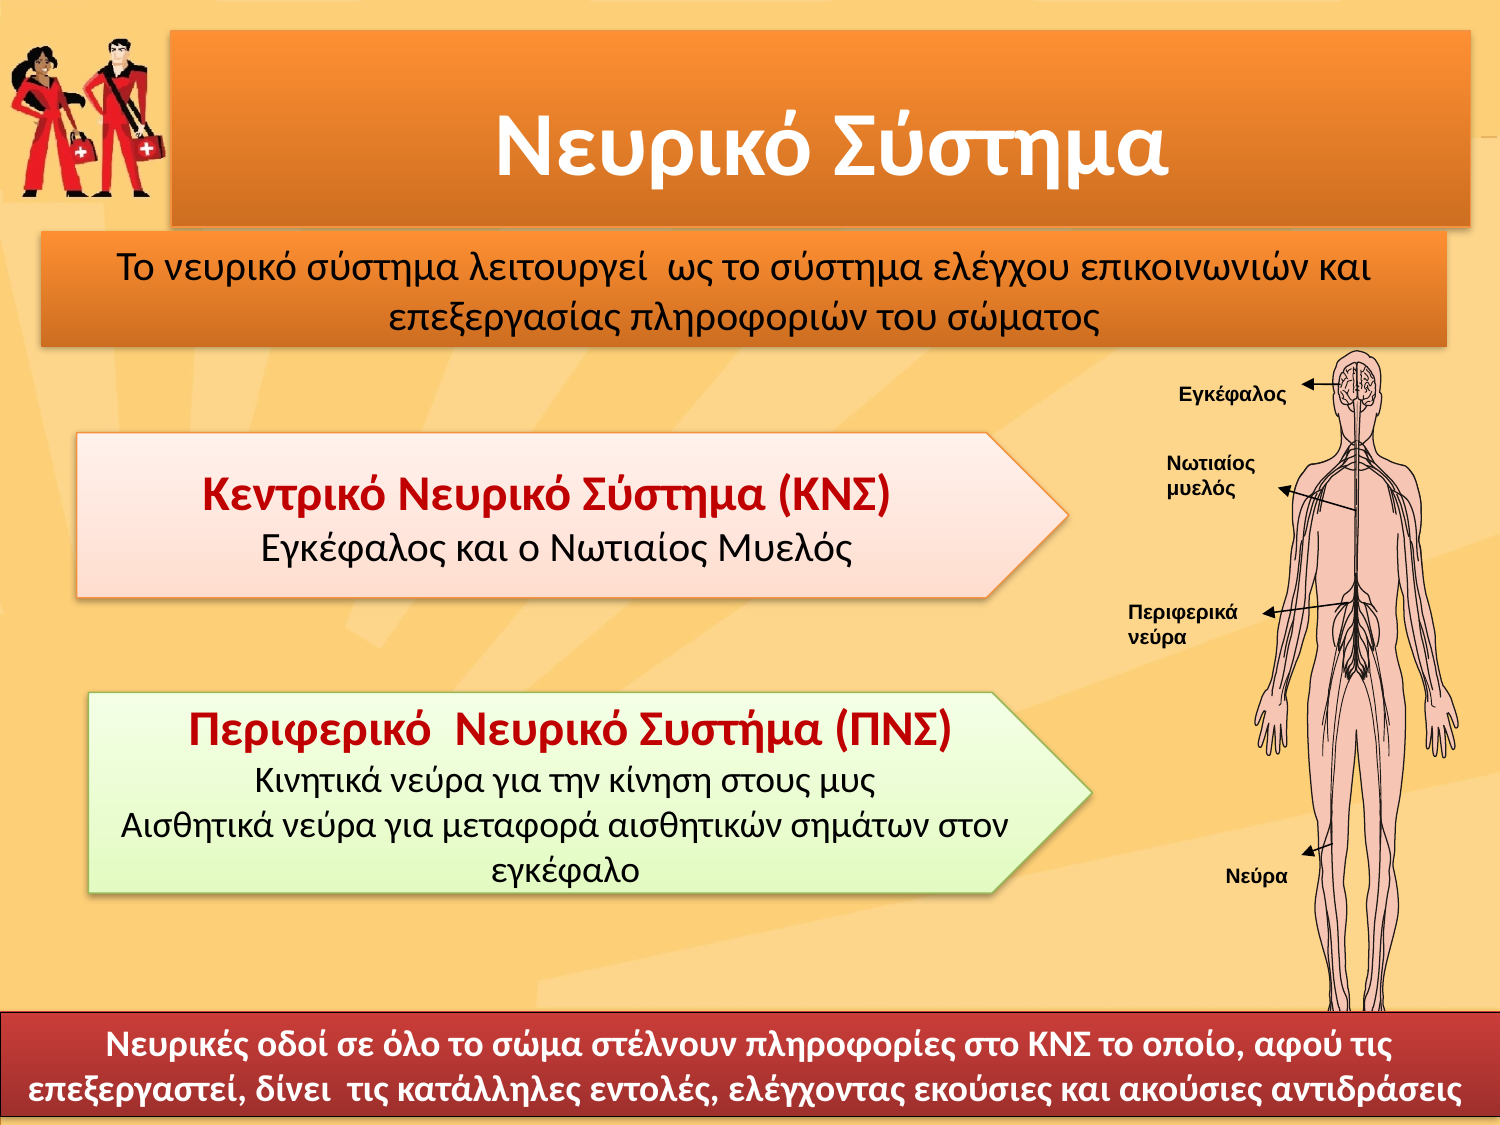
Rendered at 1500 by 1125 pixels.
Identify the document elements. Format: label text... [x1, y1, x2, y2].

text_box Το νευρικό σύστημα λειτουργεί ως το σύστημα ελέγχου επικοινωνιών και επεξεργασίας πληροφοριών του σώματος [41, 231, 1447, 347]
text_box Κεντρικό Νευρικό Σύστημα (ΚΝΣ) Εγκέφαλος και ο Νωτιαίος Μυελός [75, 431, 1070, 599]
title Νευρικό Σύστημα [240, 45, 1425, 229]
text_box Νευρικές οδοί σε όλο το σώμα στέλνουν πληροφορίες στο ΚΝΣ το οποίο, αφού τις επεξεργαστεί, δίνει τις κατάλληλες εντολές, ελέγχοντας εκούσιες και ακούσιες αντιδράσεις [0, 1011, 1500, 1117]
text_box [1112, 349, 1459, 1041]
picture [0, 0, 1500, 1011]
text_box Περιφερικό Νευρικό Συστήμα (ΠΝΣ) Κινητικά νεύρα για την κίνηση στους μυς Αισθητικά νεύρα για μεταφορά αισθητικών σημάτων στον εγκέφαλο [87, 691, 1094, 894]
picture [0, 1117, 1500, 1125]
